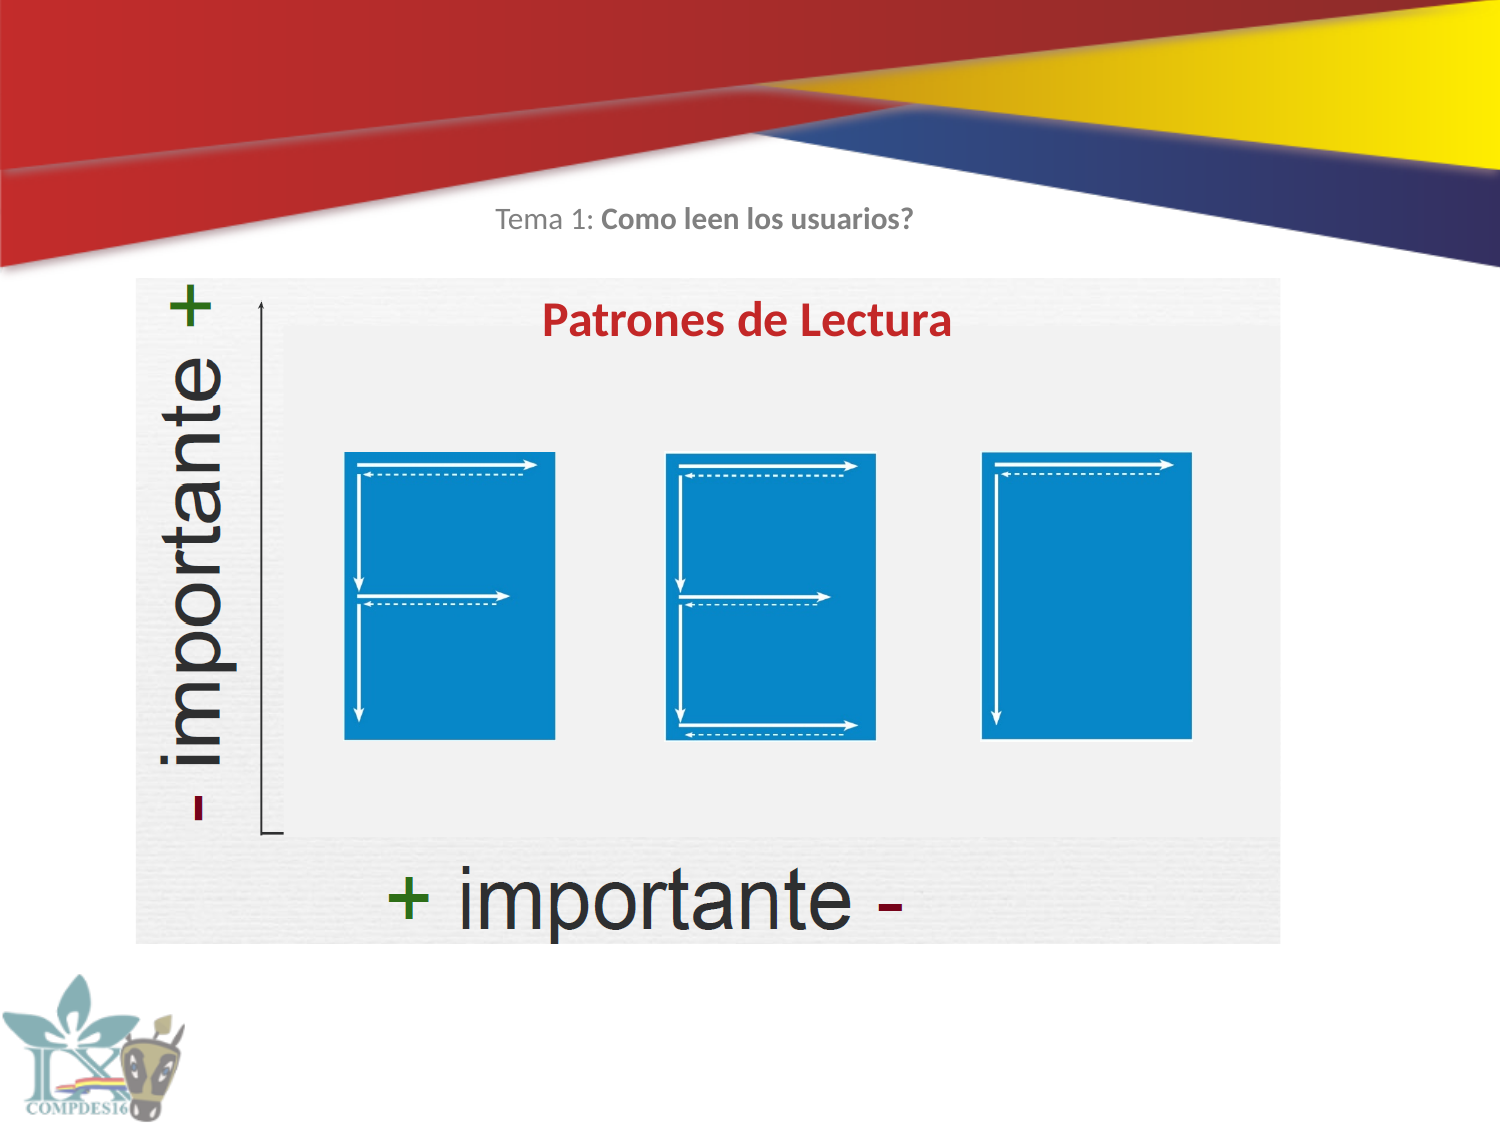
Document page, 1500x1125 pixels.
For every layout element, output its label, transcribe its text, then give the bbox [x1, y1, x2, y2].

picture [0, 0, 1500, 1125]
text_box Tema 1: Como leen los usuarios? [480, 190, 930, 243]
